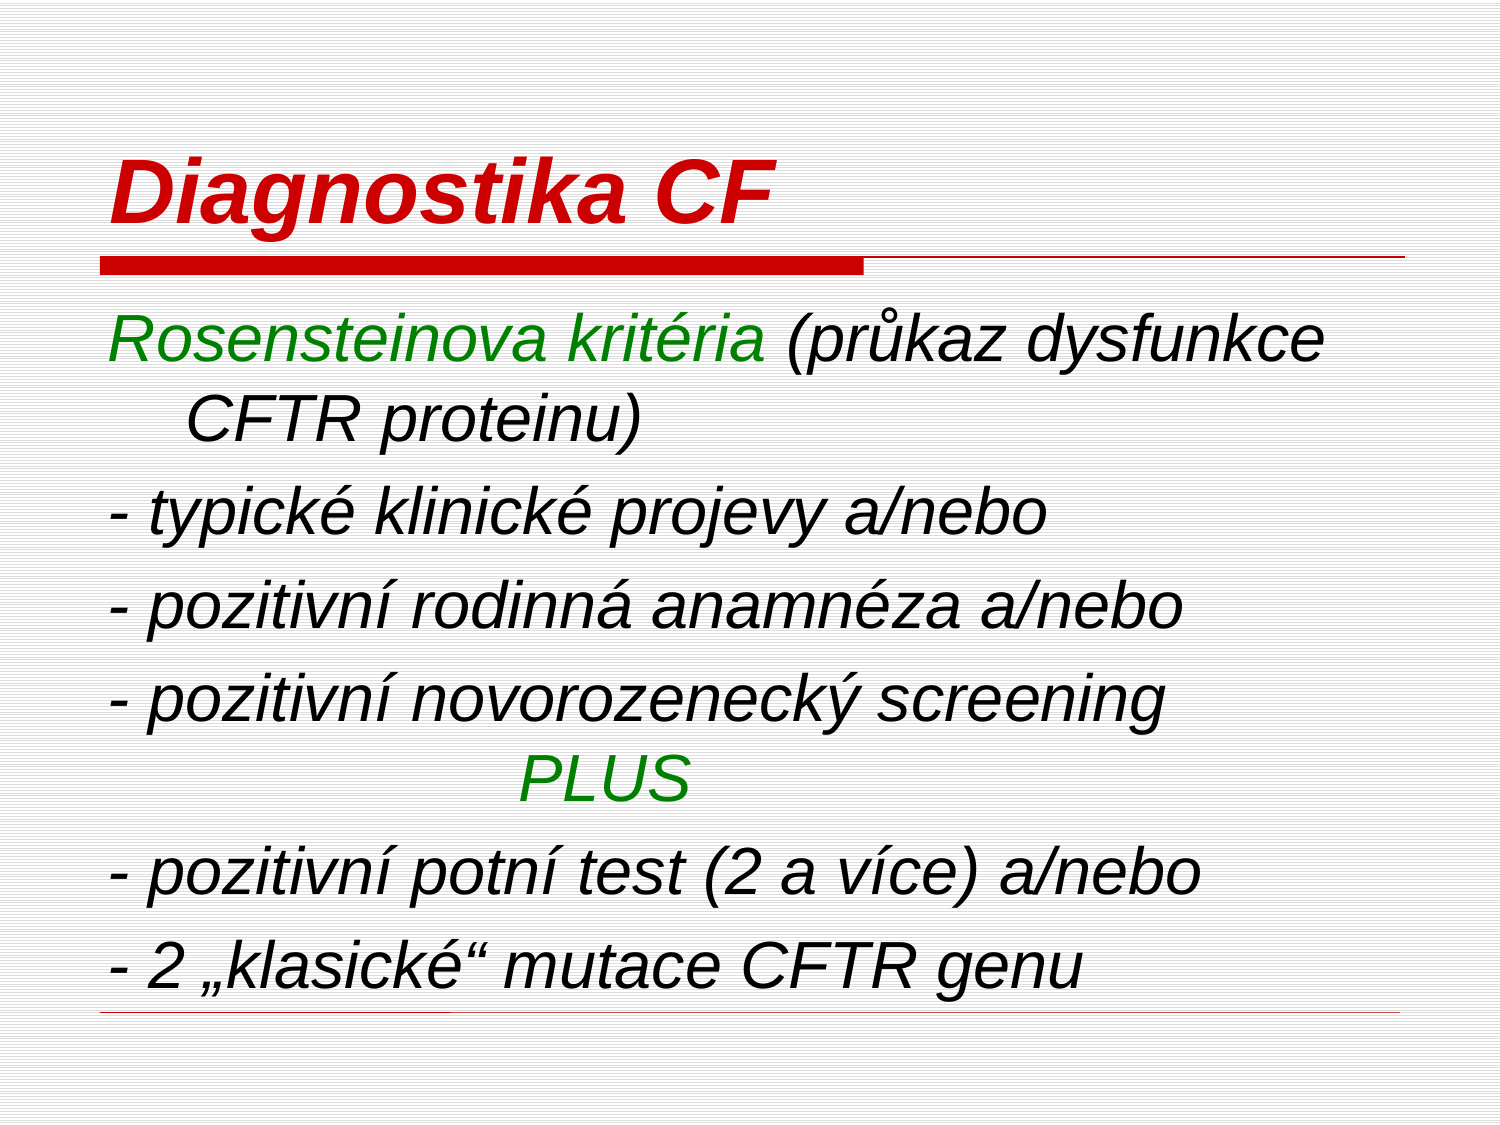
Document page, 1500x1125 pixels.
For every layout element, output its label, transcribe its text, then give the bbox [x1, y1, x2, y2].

title Diagnostika CF [94, 50, 1407, 250]
list Rosensteinova kritéria (průkaz dysfunkce CFTR proteinu) - typické klinické projevy a/nebo - pozitivní rodinná anamnéza a/nebo - pozitivní novorozenecký screening PLUS - pozitivní potní test (2 a více) a/nebo - 2 „klasické“ mutace CFTR genu [92, 287, 1406, 988]
